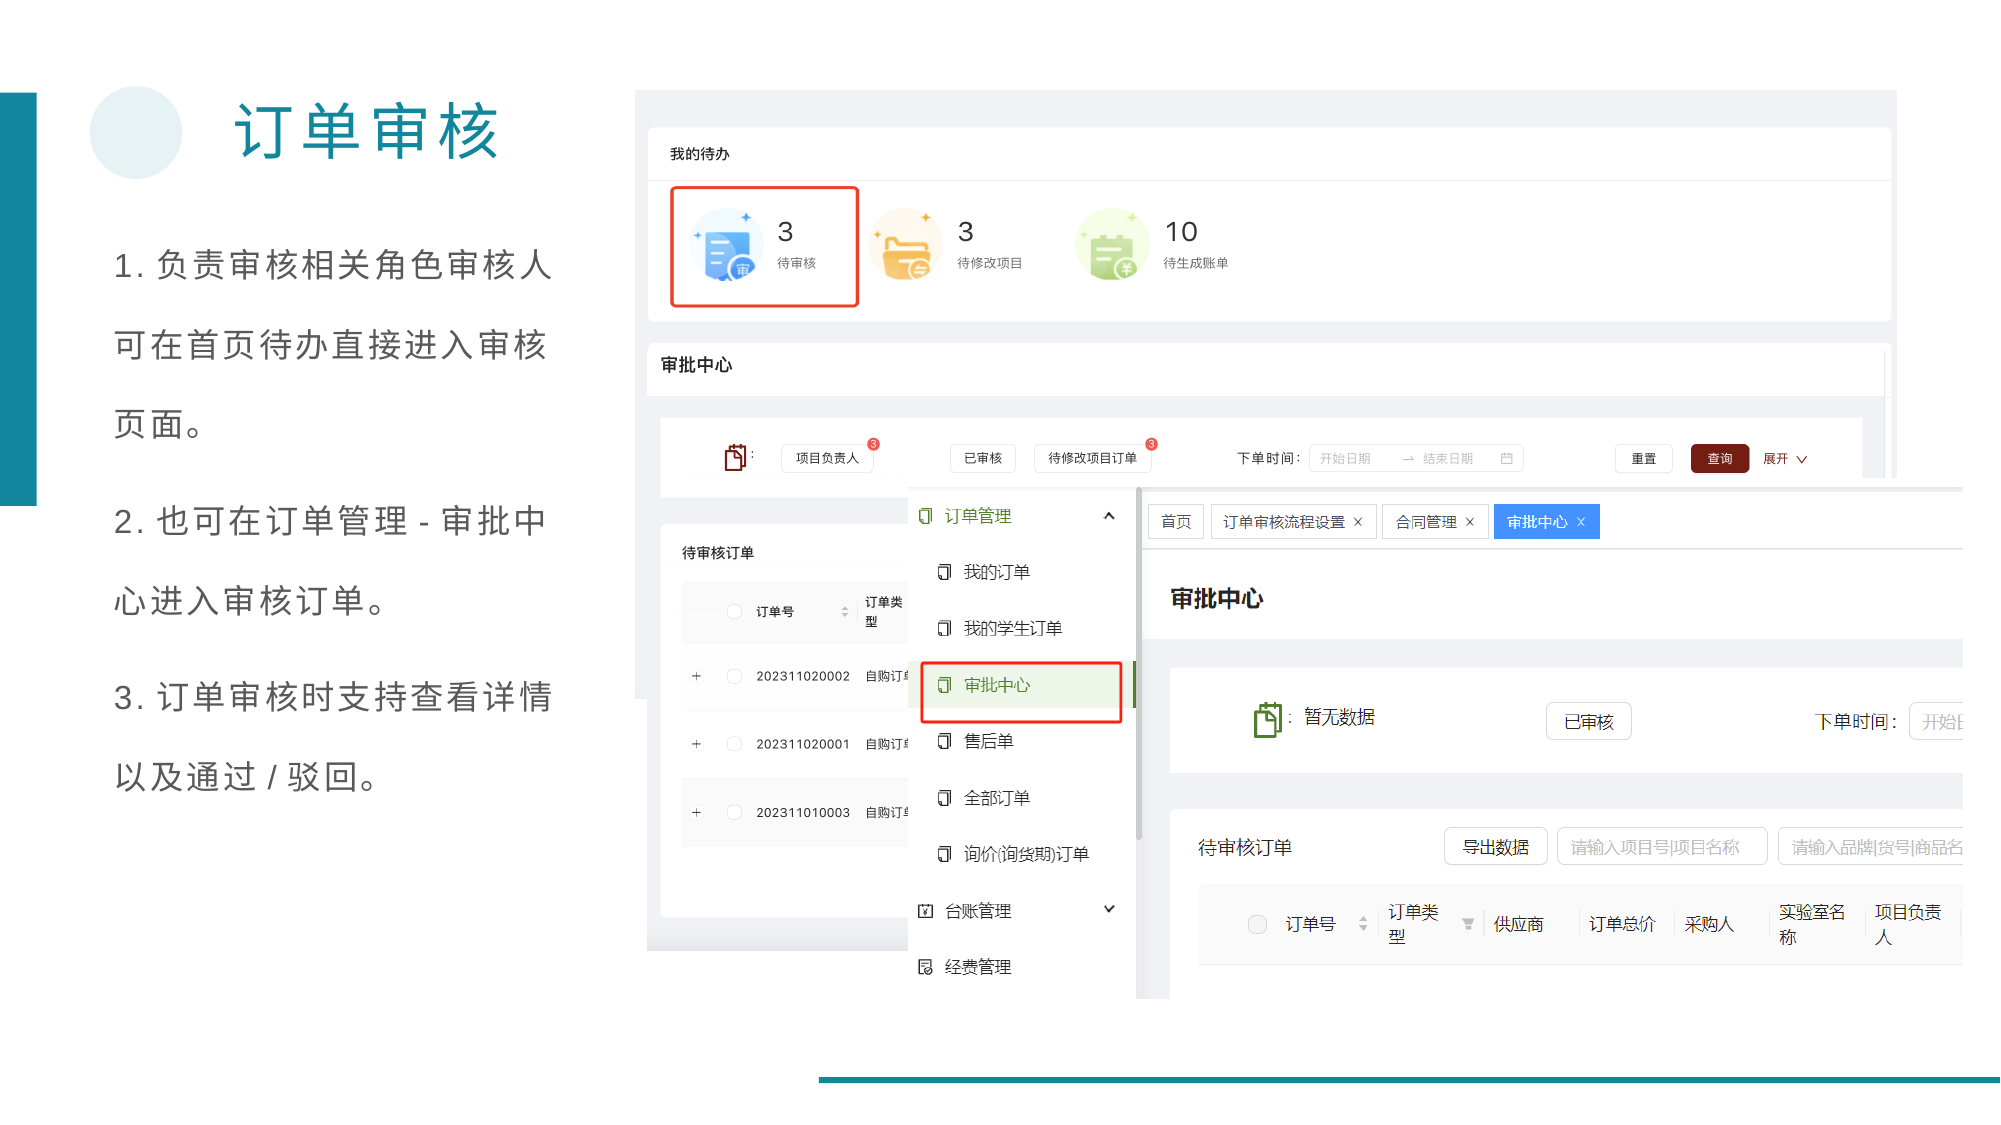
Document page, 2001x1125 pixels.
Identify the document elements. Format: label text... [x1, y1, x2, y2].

text_box [0, 92, 38, 507]
title 订单审核 [217, 84, 551, 175]
text_box 1.负责审核相关角色审核人可在首页待办直接进入审核页面。 2.也可在订单管理-审批中心进入审核订单。 3.订单审核时支持查看详情以及通过/驳回。 [113, 203, 571, 1048]
picture [635, 90, 1963, 999]
